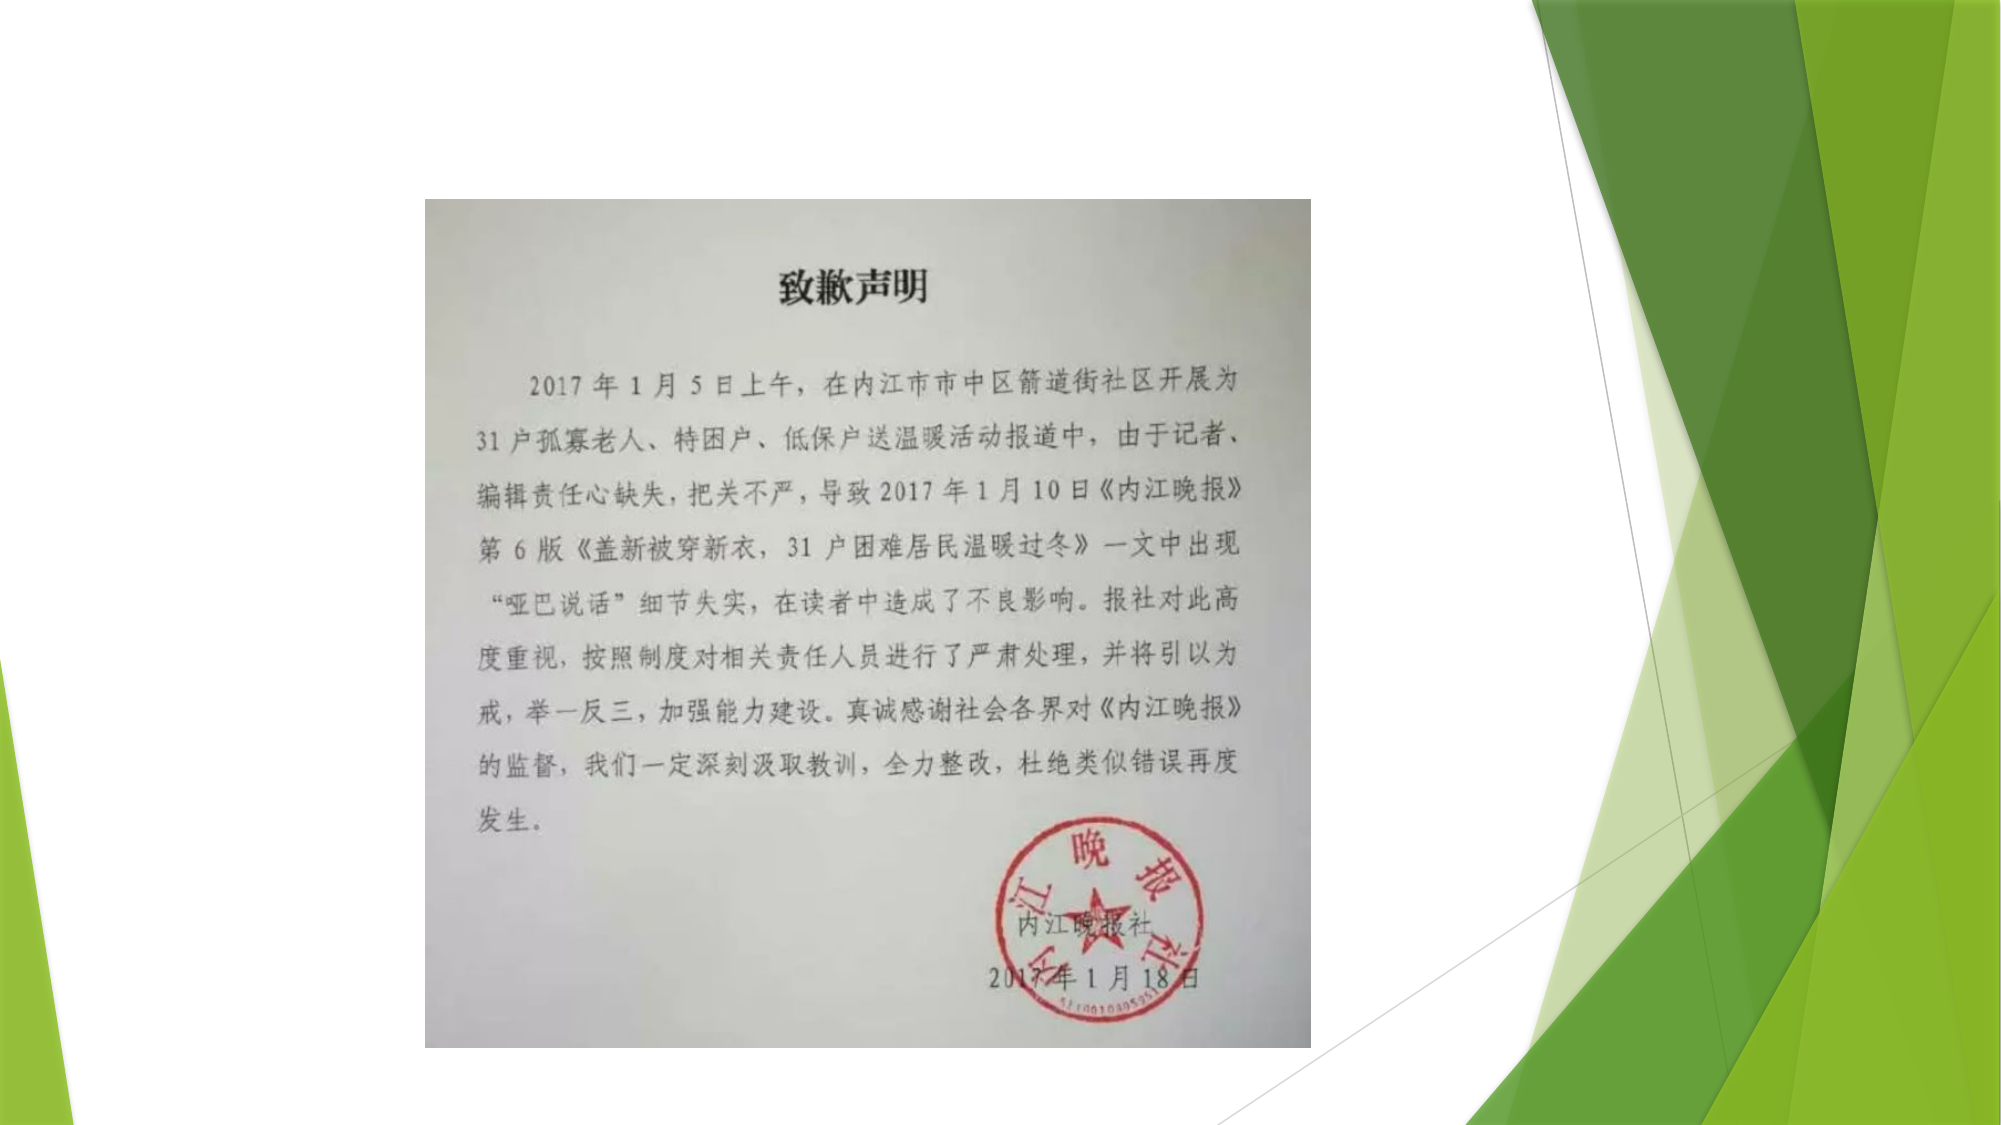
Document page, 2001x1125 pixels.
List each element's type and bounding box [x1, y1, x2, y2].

list [424, 198, 1311, 1048]
